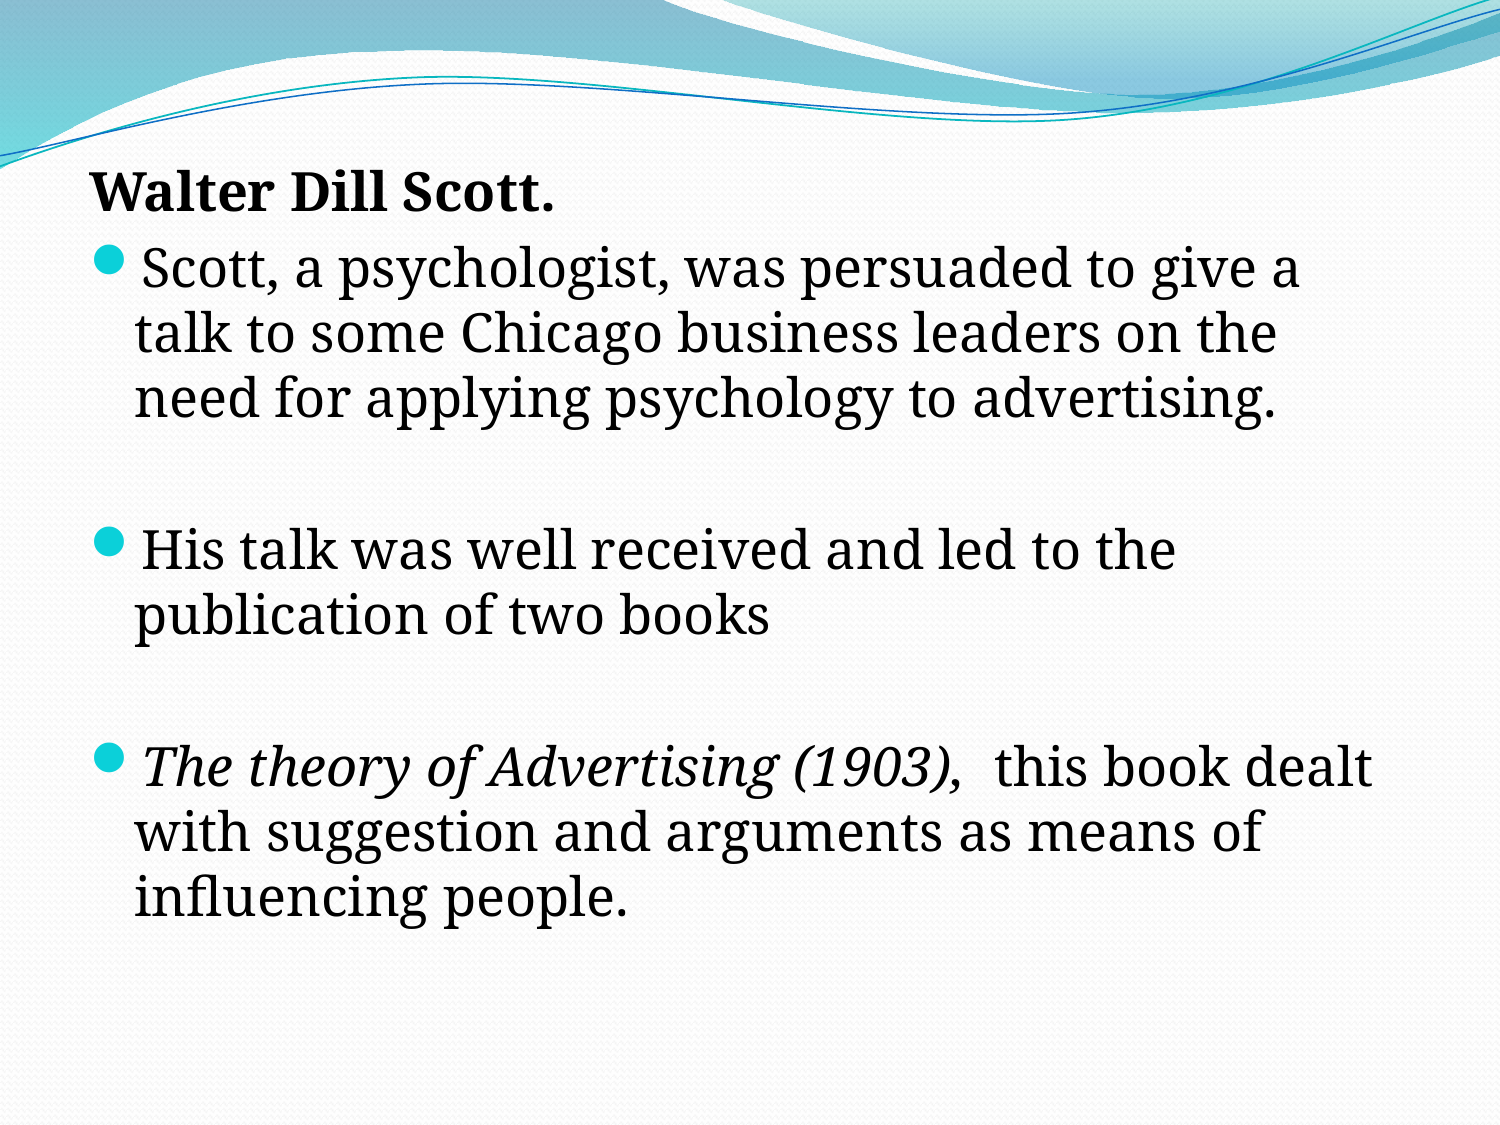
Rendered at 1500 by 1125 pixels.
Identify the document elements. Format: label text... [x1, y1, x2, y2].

list Walter Dill Scott. Scott, a psychologist, was persuaded to give a talk to some Chicago business leaders on the need for applying psychology to advertising. His talk was well received and led to the publication of two books The theory of Advertising (1903), this book dealt with suggestion and arguments as means of influencing people. [75, 149, 1425, 1038]
